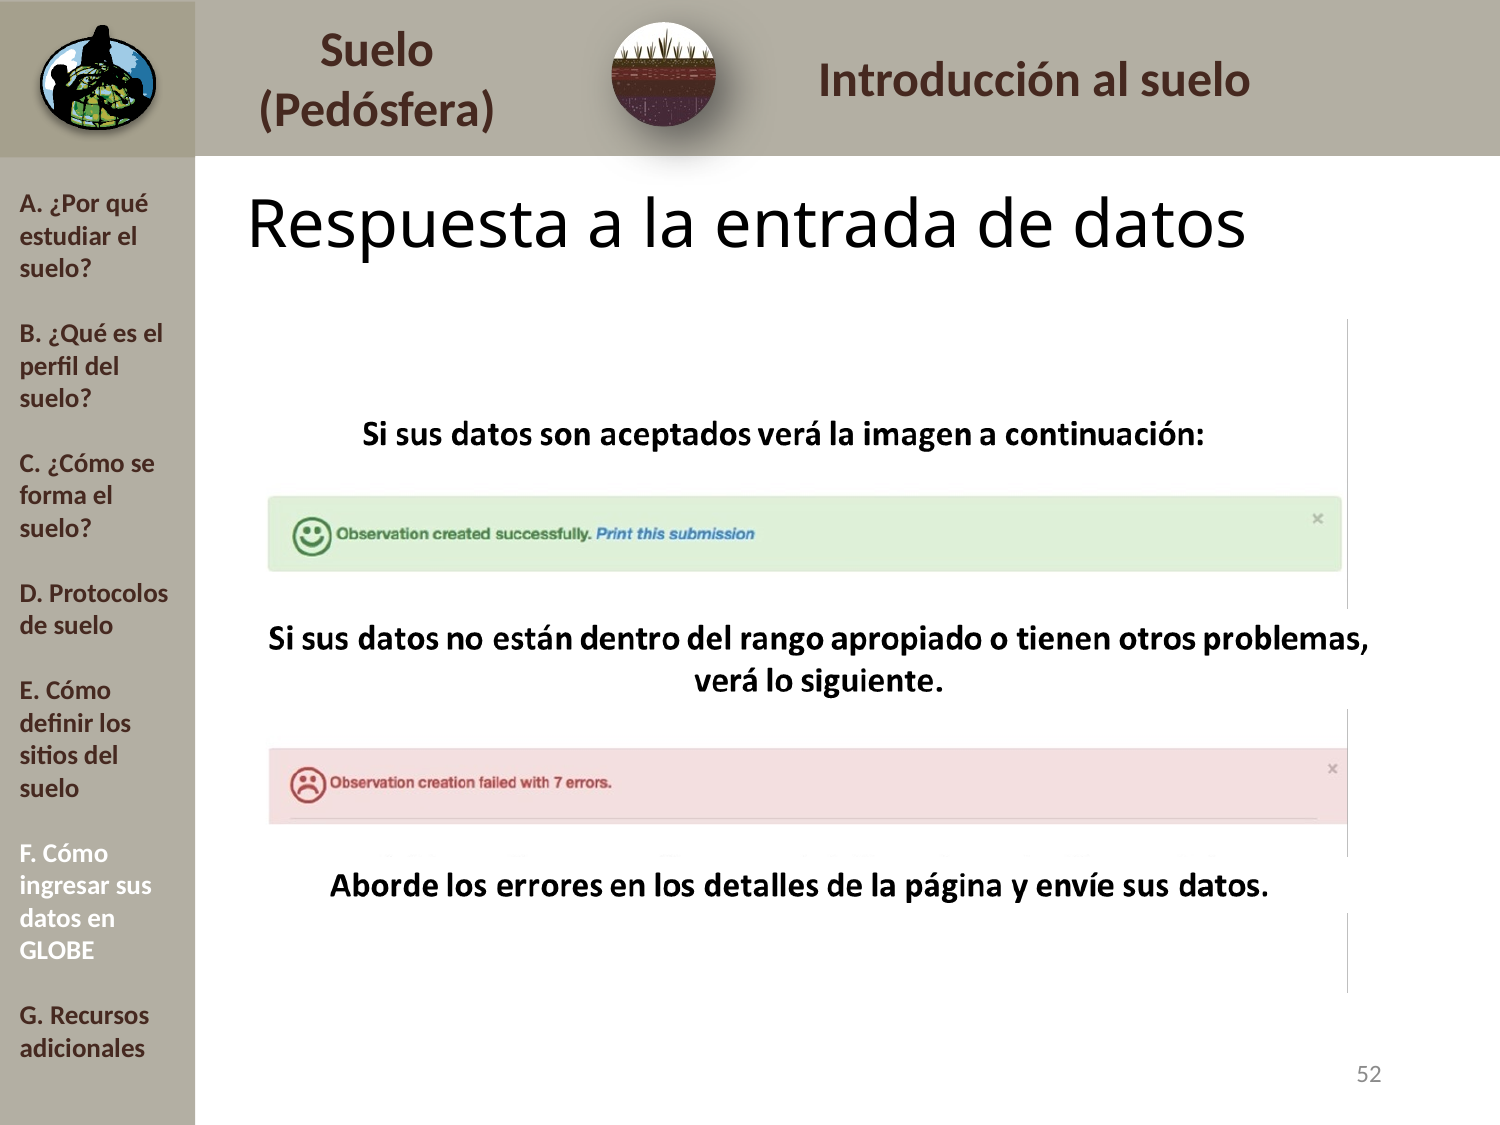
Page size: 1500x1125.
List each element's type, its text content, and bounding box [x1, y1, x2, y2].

picture [611, 22, 716, 127]
slide_number 51 [1059, 1042, 1397, 1103]
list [231, 319, 1397, 993]
picture [36, 22, 159, 133]
title Respuesta a la entrada de datos [231, 174, 1397, 278]
